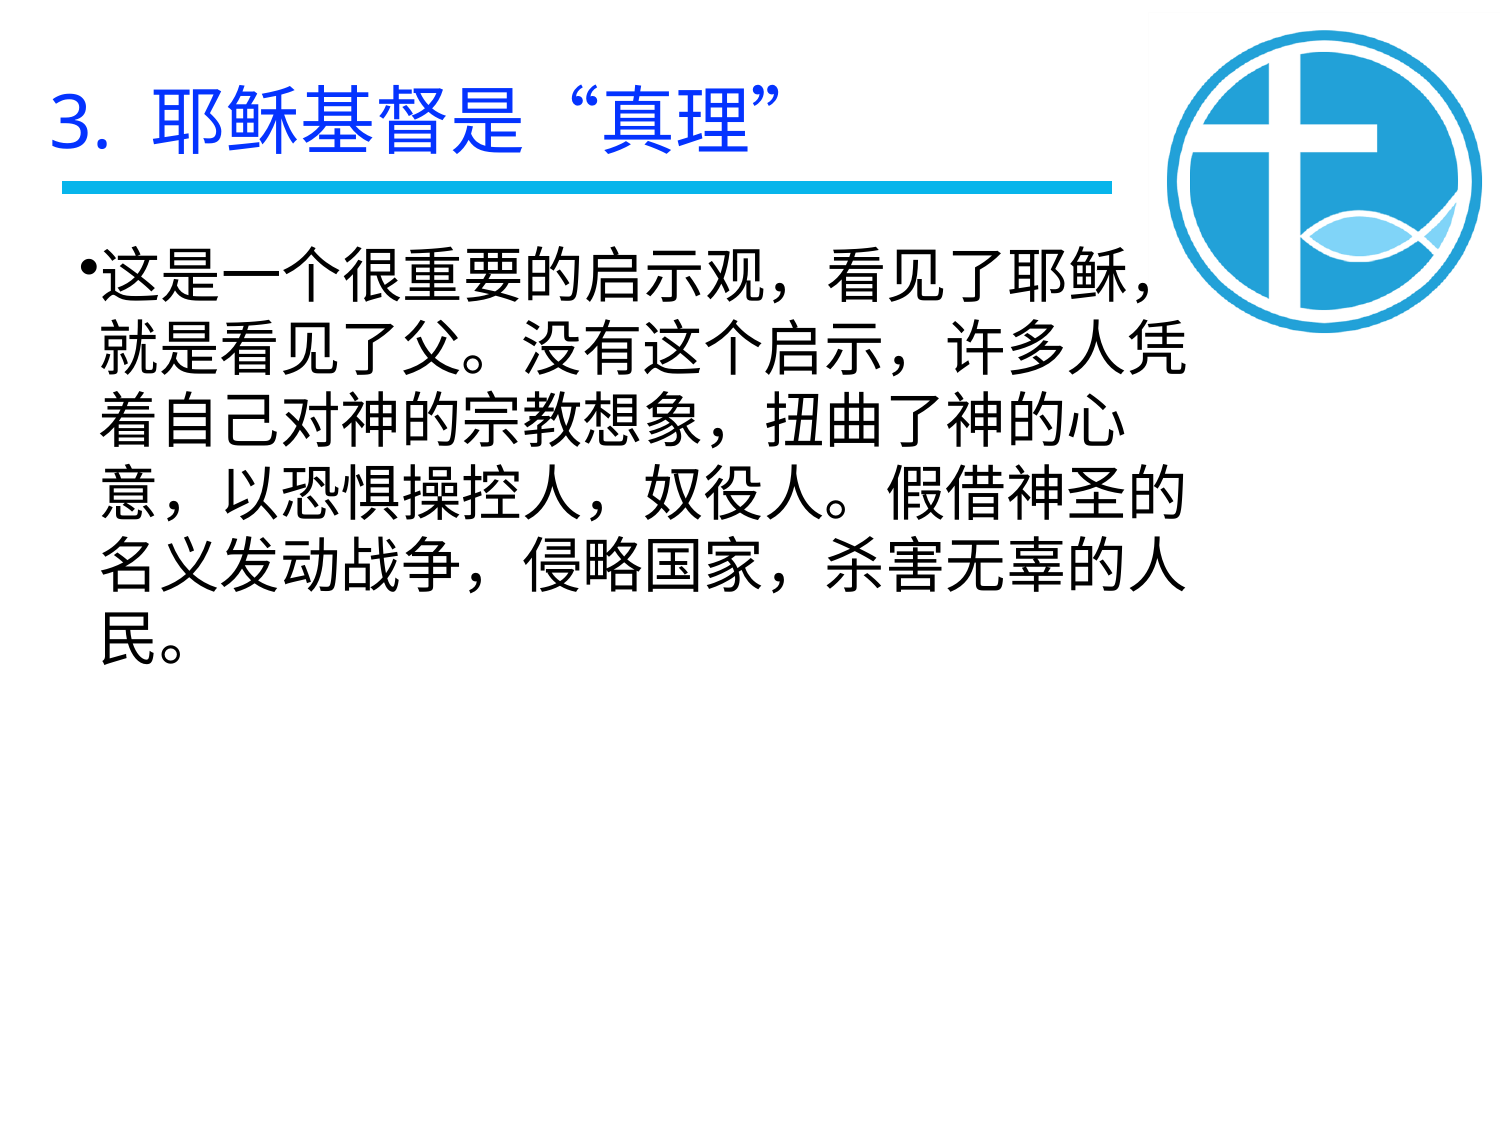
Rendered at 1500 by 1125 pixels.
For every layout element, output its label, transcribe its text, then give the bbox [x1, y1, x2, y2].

text_box 这是一个很重要的启示观，看见了耶稣，就是看见了父。没有这个启示，许多人凭着自己对神的宗教想象，扭曲了神的心意，以恐惧操控人，奴役人。假借神圣的名义发动战争，侵略国家，杀害无辜的人民。 [71, 229, 1219, 680]
text_box 3. 耶稣基督是“真理” [42, 76, 1281, 173]
picture [1148, 12, 1500, 350]
